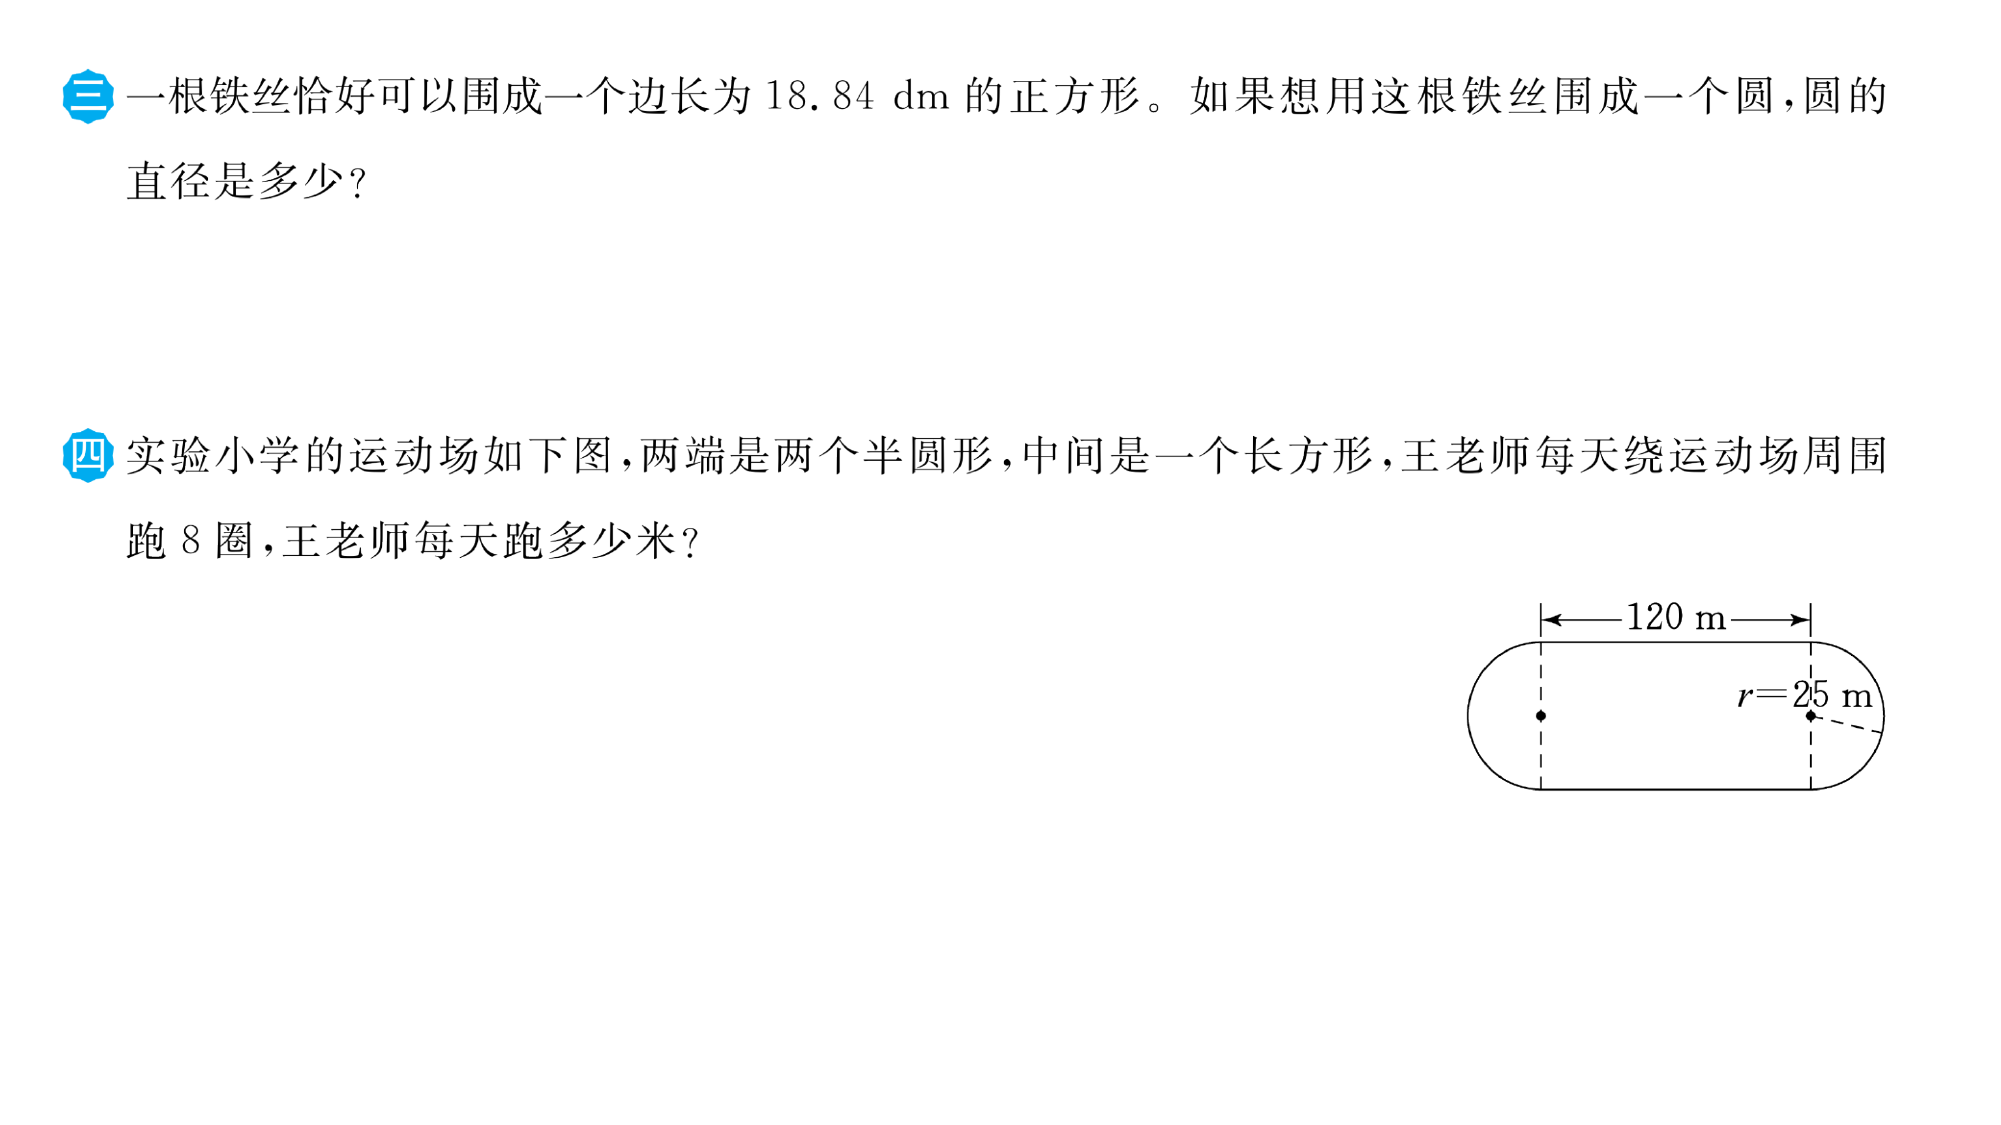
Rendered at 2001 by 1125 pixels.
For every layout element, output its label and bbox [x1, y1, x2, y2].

picture [58, 409, 1949, 828]
picture [58, 58, 1949, 377]
